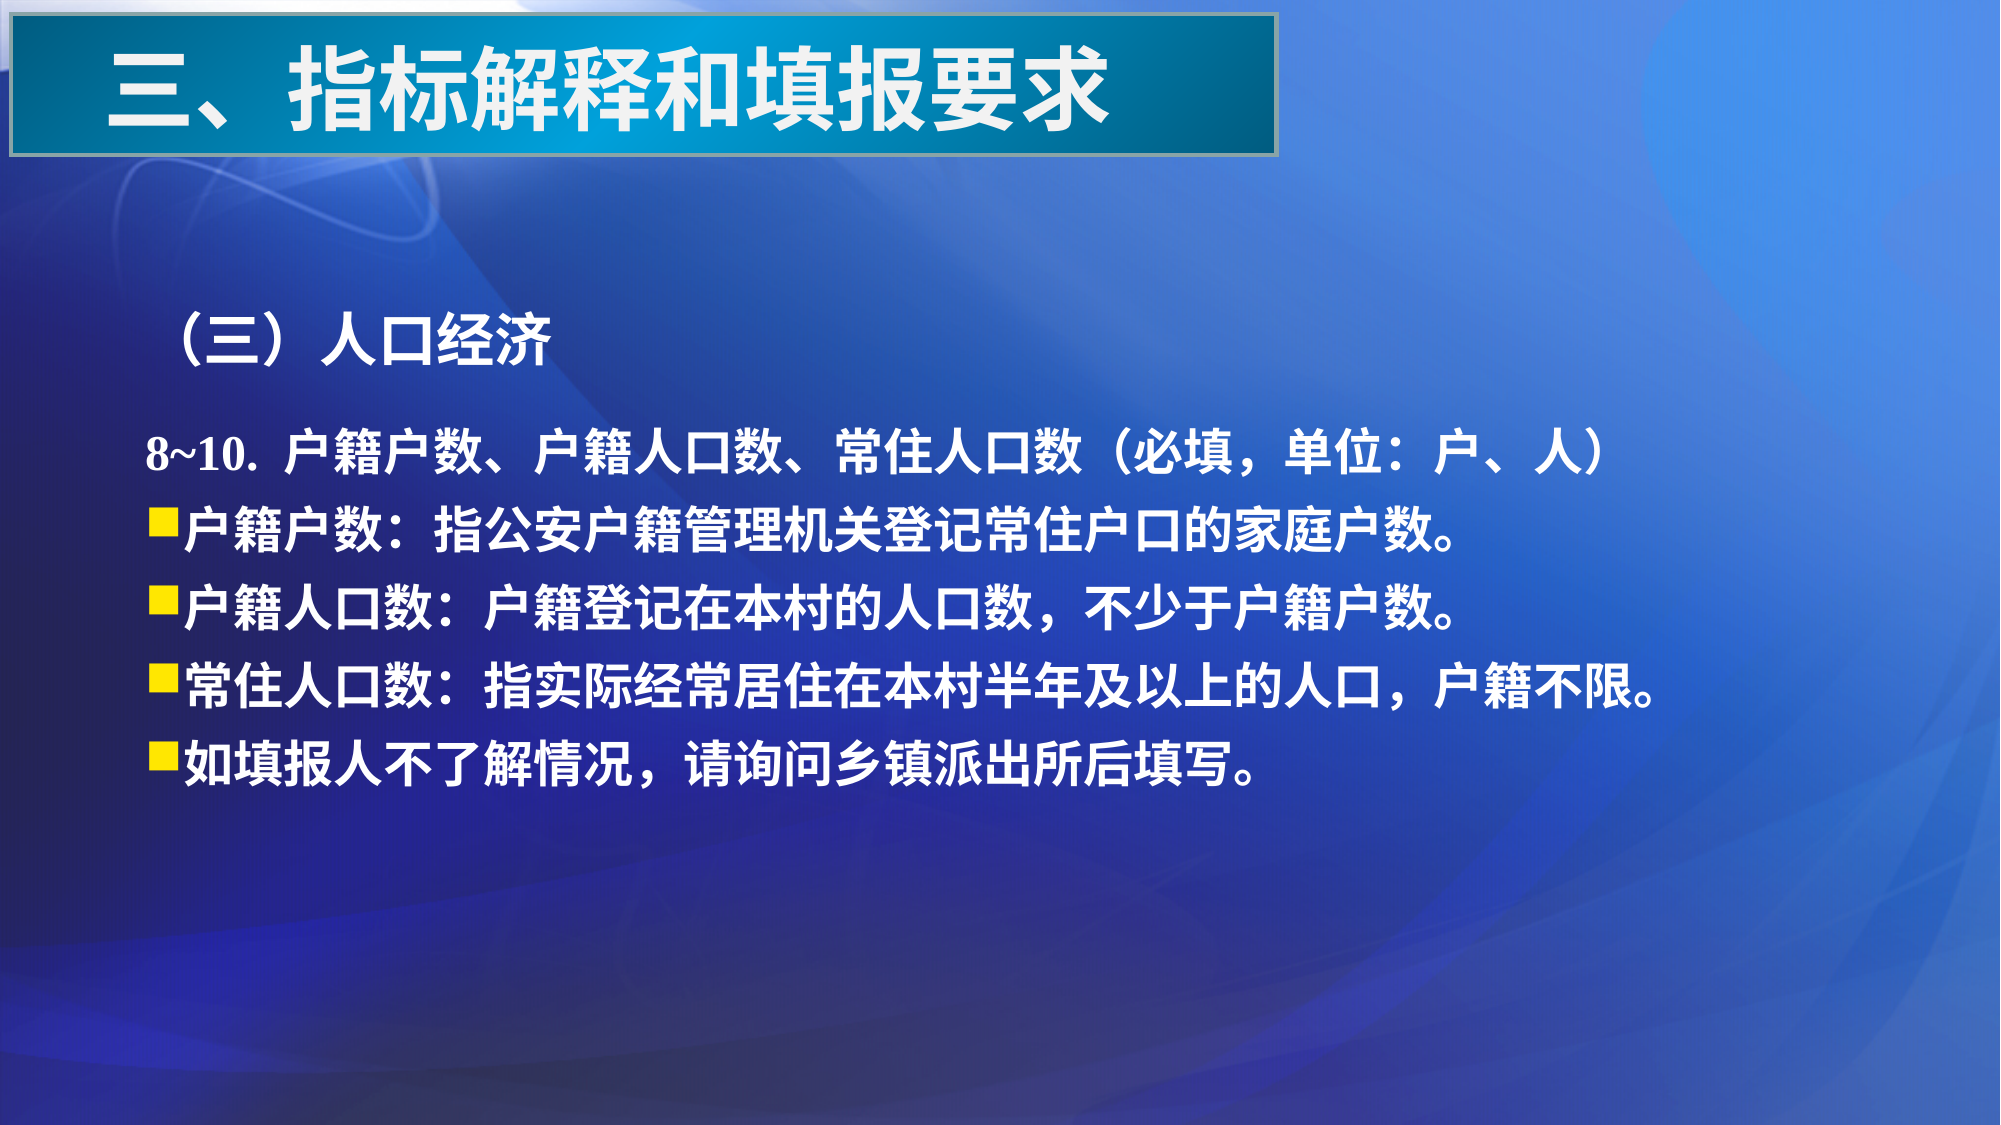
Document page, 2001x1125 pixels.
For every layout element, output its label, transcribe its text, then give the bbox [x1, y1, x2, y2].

text_box （三）人口经济 8~10. 户籍户数、户籍人口数、常住人口数（必填，单位：户、人） 户籍户数：指公安户籍管理机关登记常住户口的家庭户数。 户籍人口数：户籍登记在本村的人口数，不少于户籍户数。 常住人口数：指实际经常居住在本村半年及以上的人口，户籍不限。 如填报人不了解情况，请询问乡镇派出所后填写。 [130, 282, 1870, 800]
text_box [10, 13, 1277, 155]
